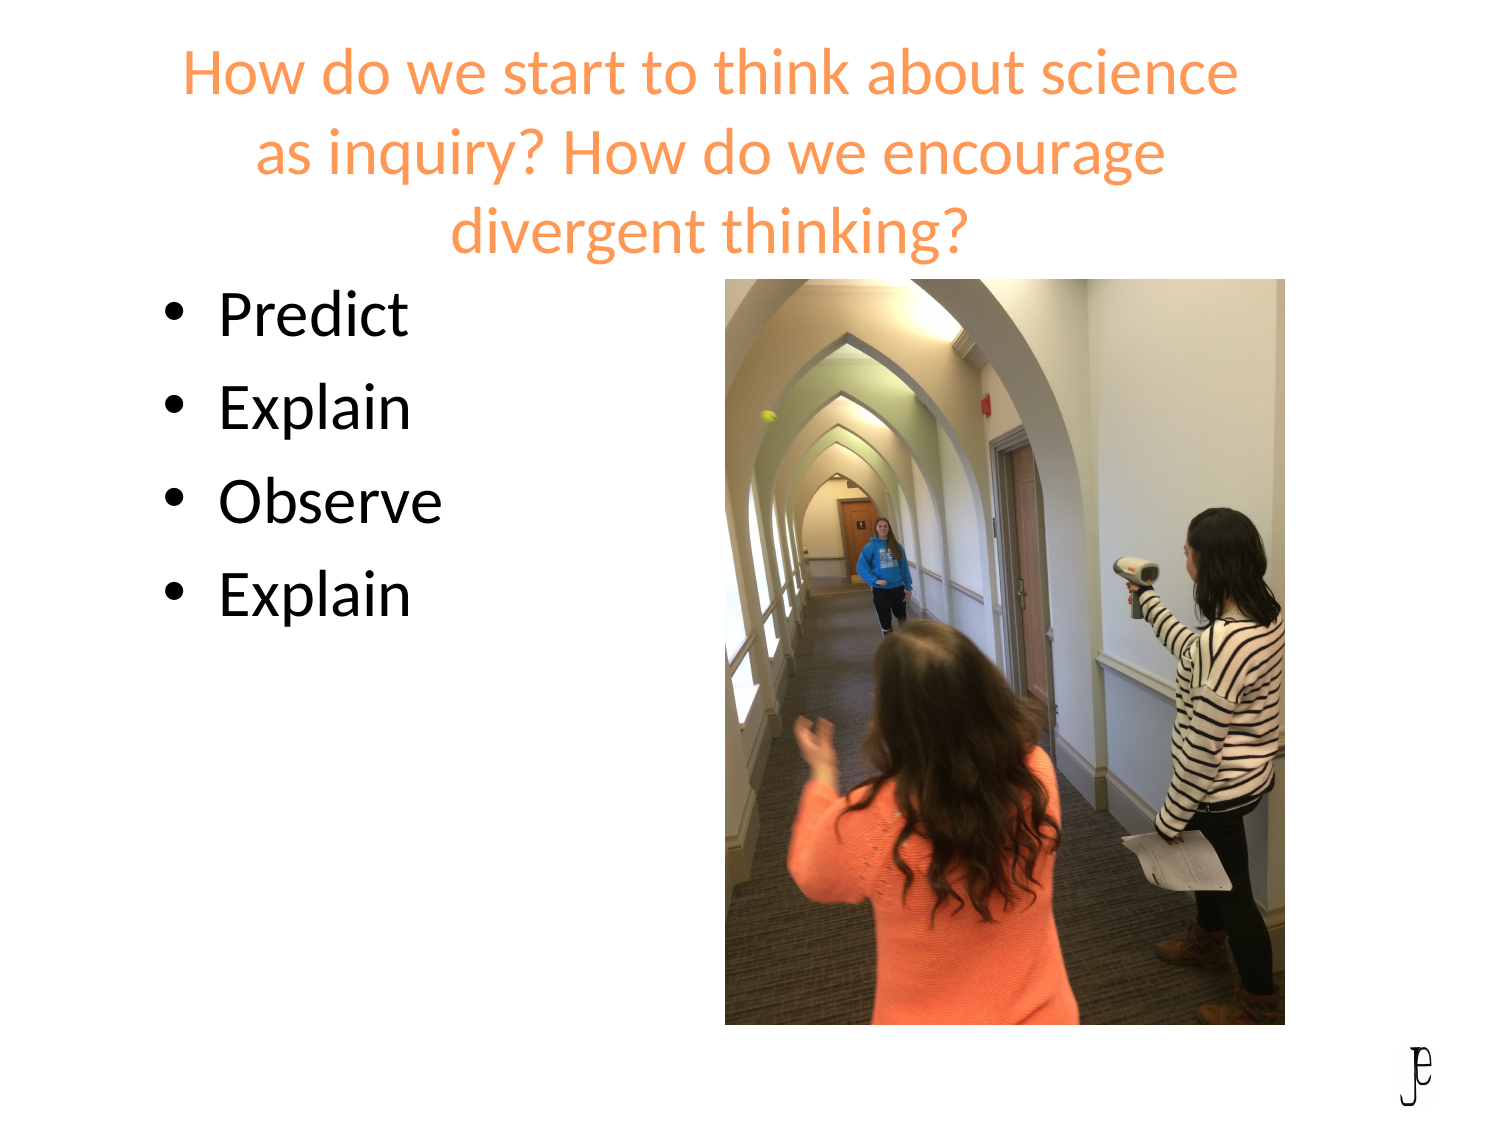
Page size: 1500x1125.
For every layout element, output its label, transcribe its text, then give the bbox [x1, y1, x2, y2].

picture [724, 278, 1285, 1026]
picture [1397, 1046, 1434, 1107]
title How do we start to think about science as inquiry? How do we encourage divergent thinking? [147, 37, 1275, 258]
list Predict Explain Observe Explain [147, 262, 1220, 1005]
